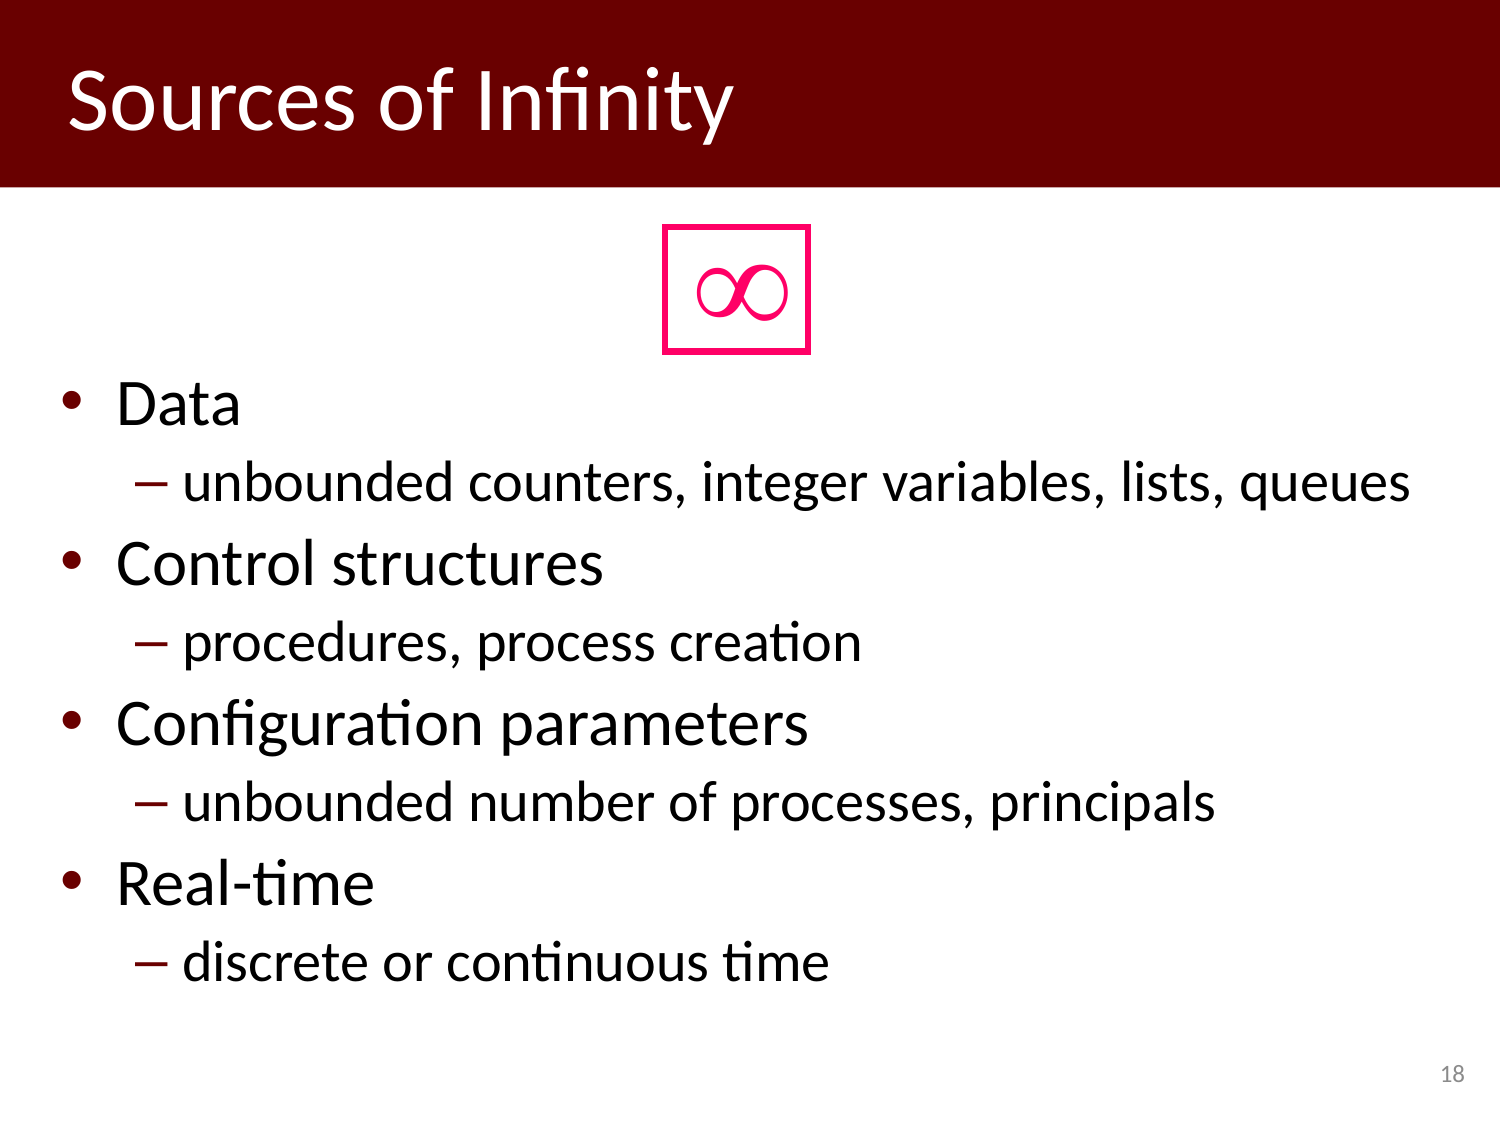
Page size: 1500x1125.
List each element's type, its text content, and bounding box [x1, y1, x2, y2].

slide_number 18 [1130, 1042, 1481, 1103]
title Sources of Infinity [0, 0, 1500, 188]
text_box  [664, 227, 809, 352]
list Data unbounded counters, integer variables, lists, queues Control structures procedures, process creation Configuration parameters unbounded number of processes, principals Real-time discrete or continuous time [45, 360, 1462, 1087]
